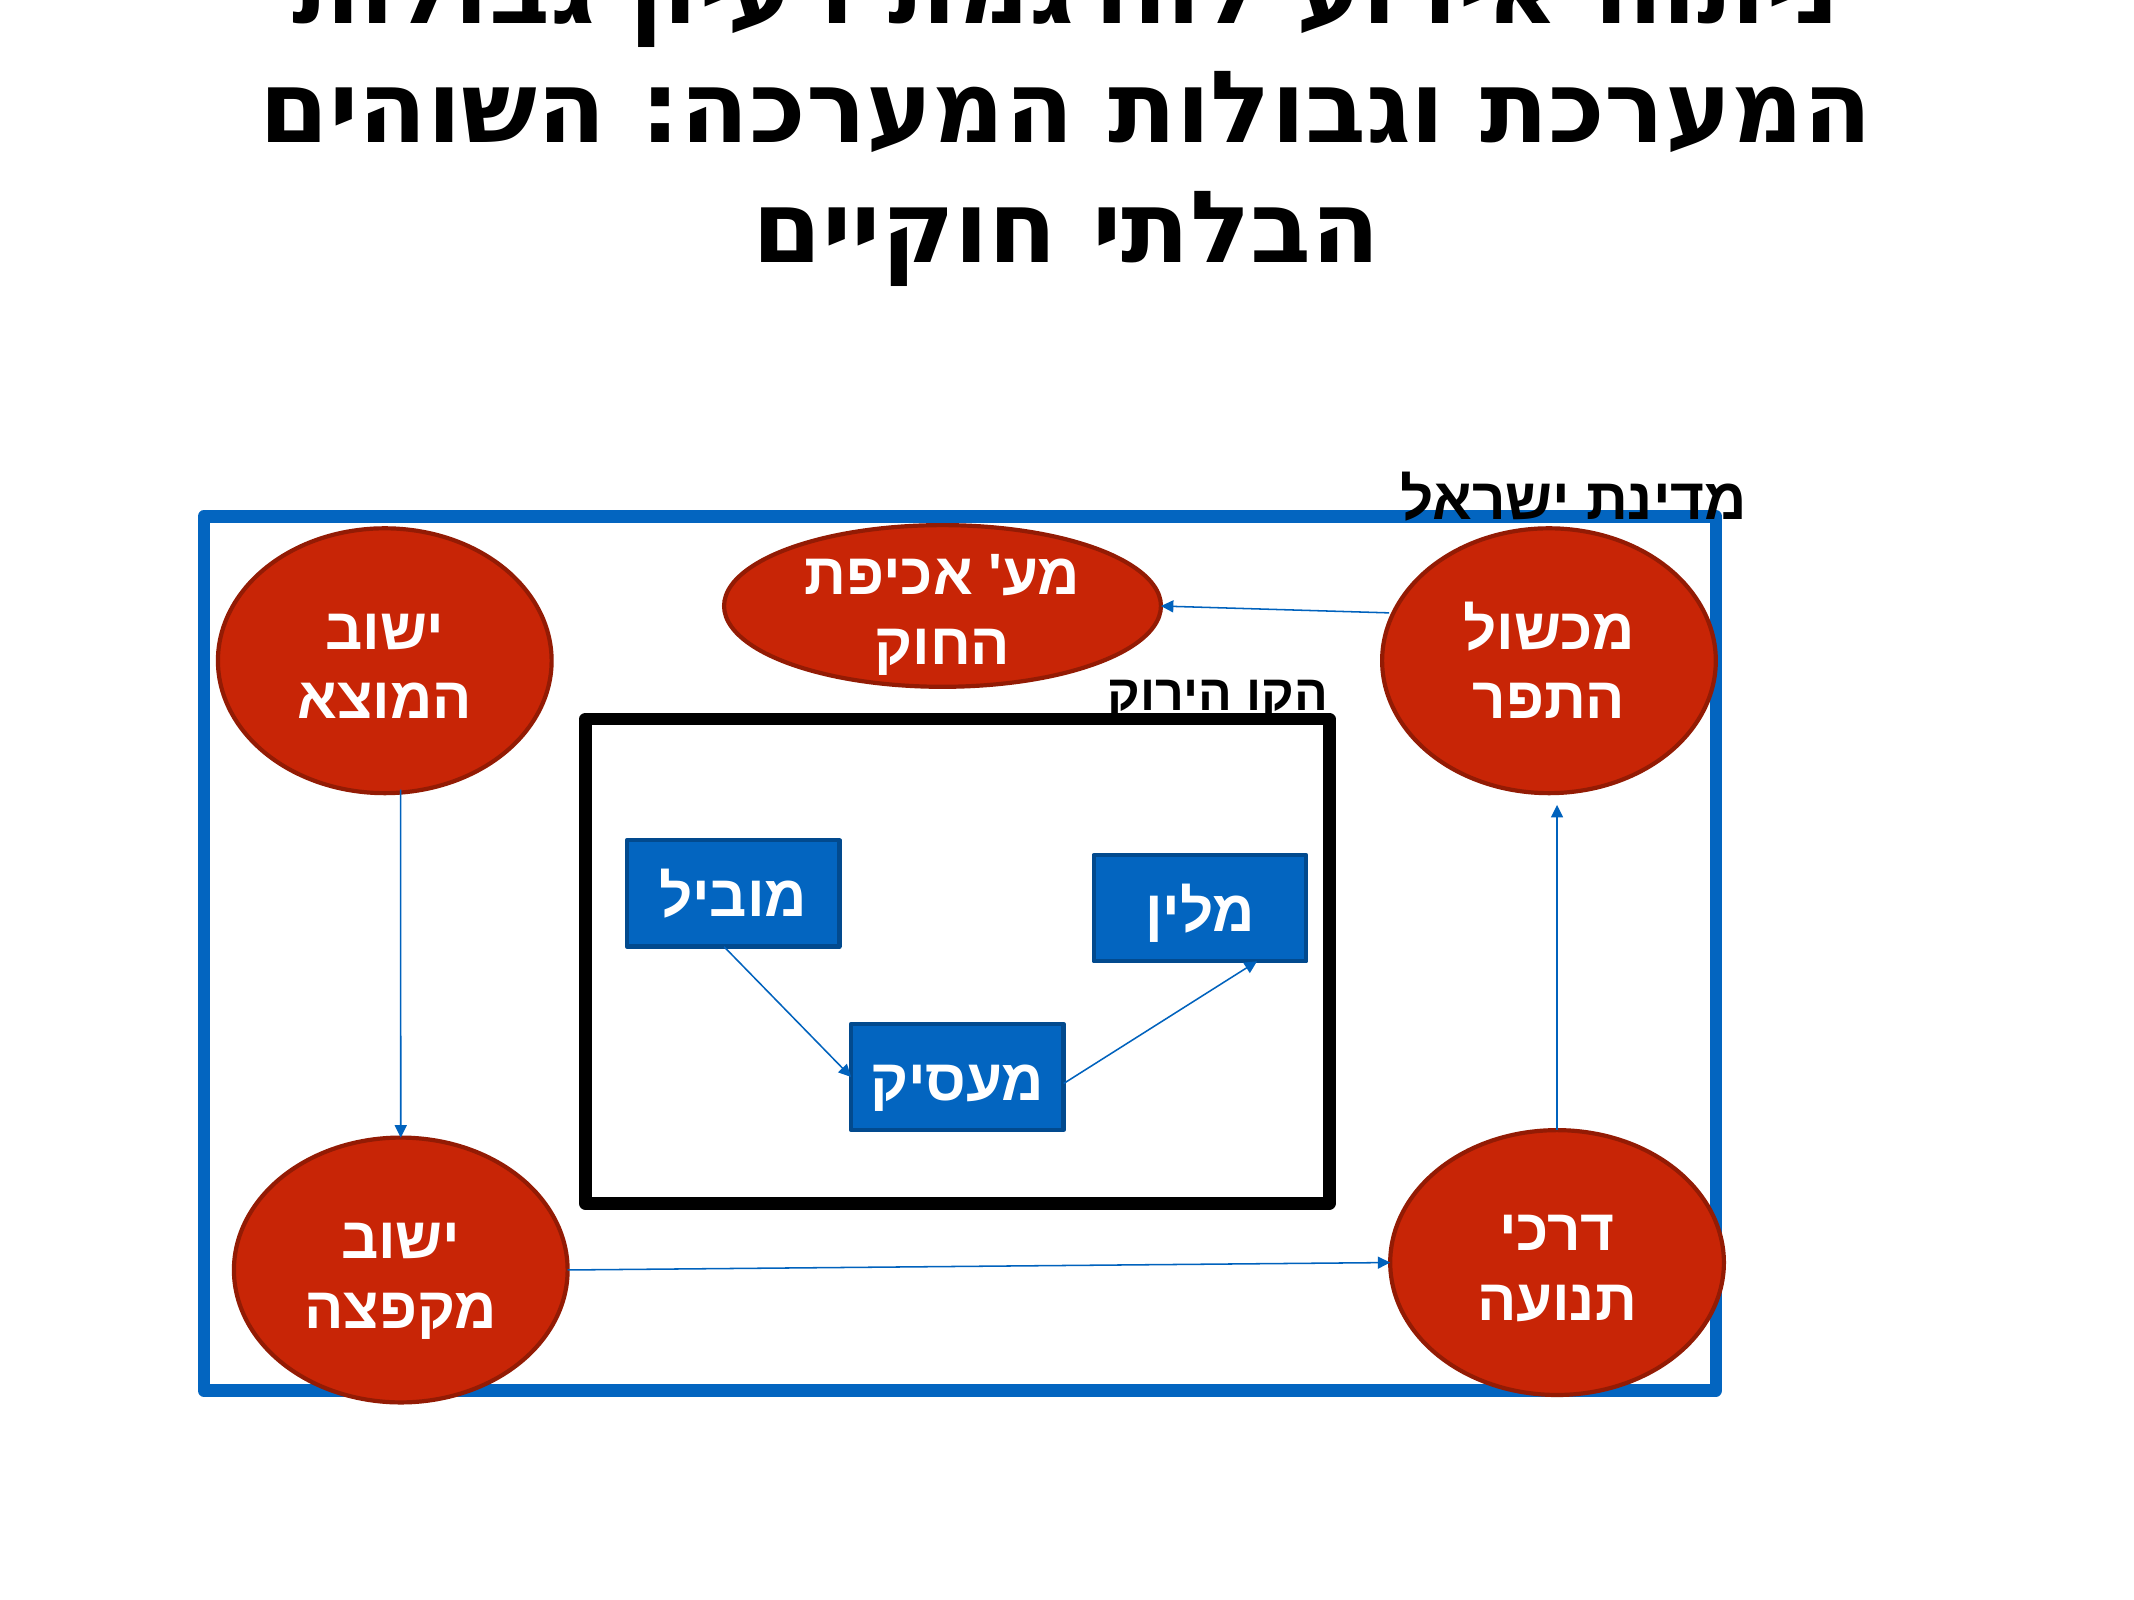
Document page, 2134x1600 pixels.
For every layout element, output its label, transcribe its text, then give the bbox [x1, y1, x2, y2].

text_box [1063, 961, 1258, 1084]
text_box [723, 946, 852, 1078]
text_box מע' אכיפת החוק [721, 523, 1163, 689]
text_box ישוב מקפצה [231, 1135, 570, 1405]
text_box מדינת ישראל [1385, 454, 1831, 539]
text_box [202, 514, 1718, 1393]
text_box ניתוח אירוע להדגמת רעיון גבולות המערכת וגבולות המערכה: השוהים הבלתי חוקיים [156, 0, 1978, 280]
text_box דרכי תנועה [1388, 1128, 1727, 1398]
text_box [567, 1262, 1391, 1271]
text_box ישוב המוצא [215, 526, 554, 796]
text_box מכשול התפר [1380, 526, 1718, 796]
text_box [1160, 605, 1390, 614]
